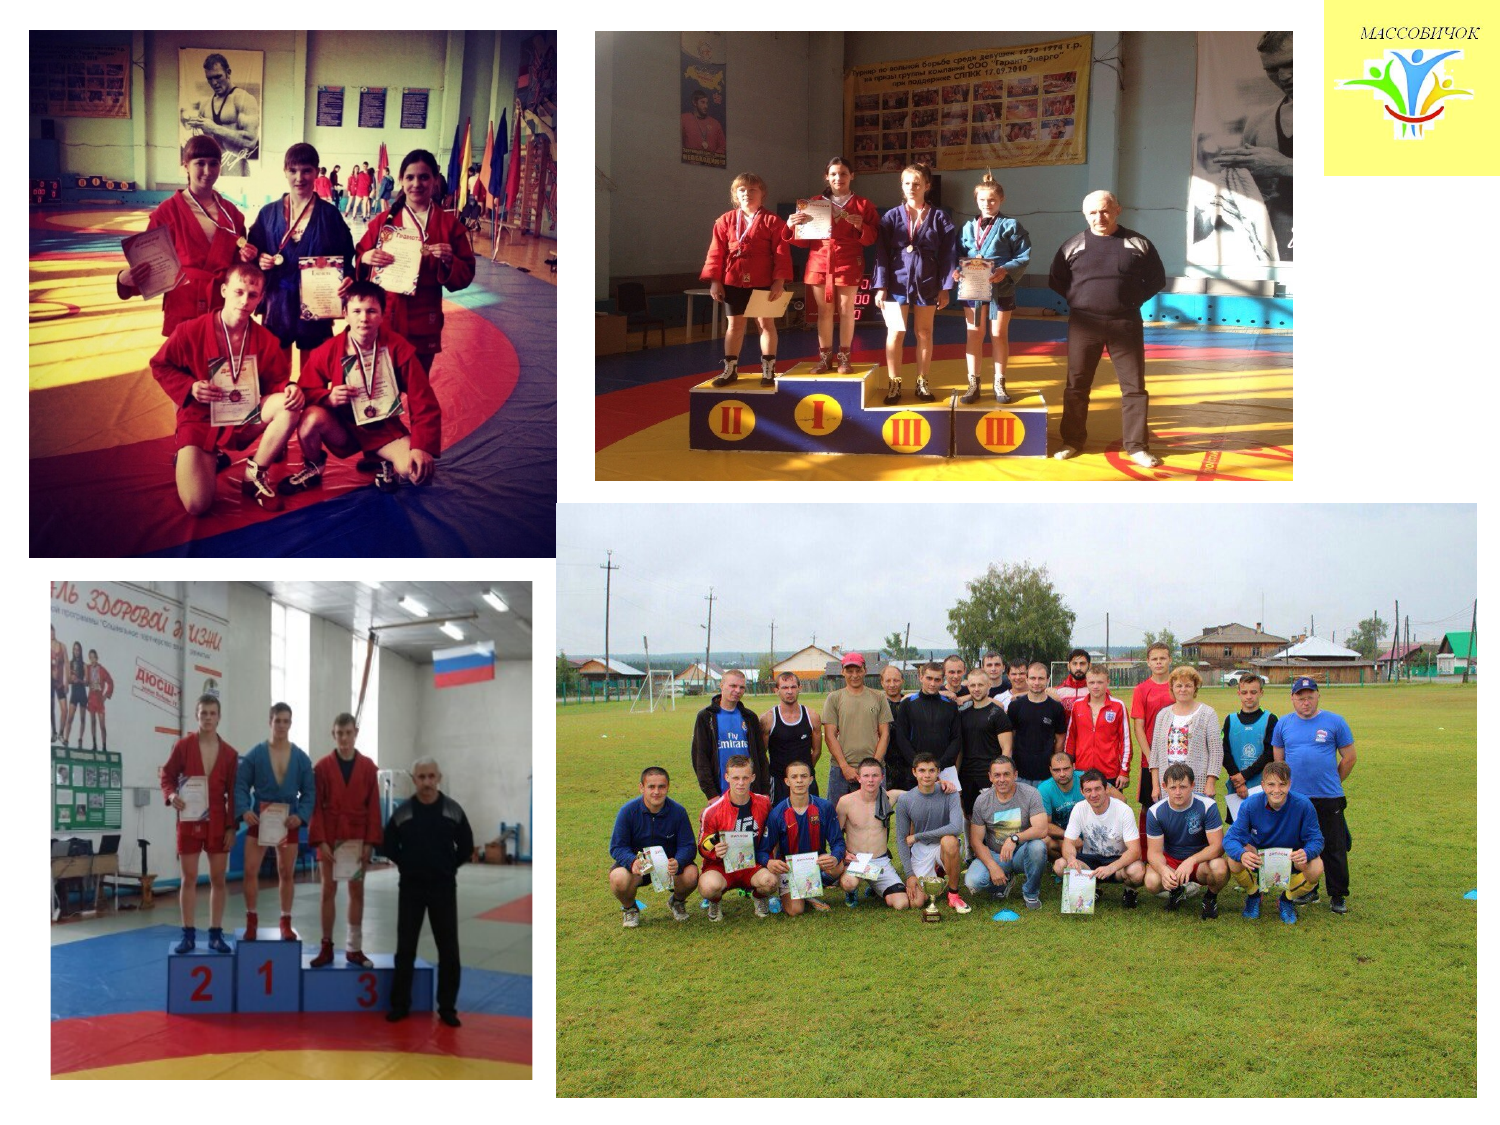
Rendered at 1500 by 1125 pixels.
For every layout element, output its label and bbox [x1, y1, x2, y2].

picture [50, 581, 533, 1080]
picture [29, 30, 1477, 1099]
picture [594, 31, 1293, 481]
list [1323, 0, 1500, 177]
